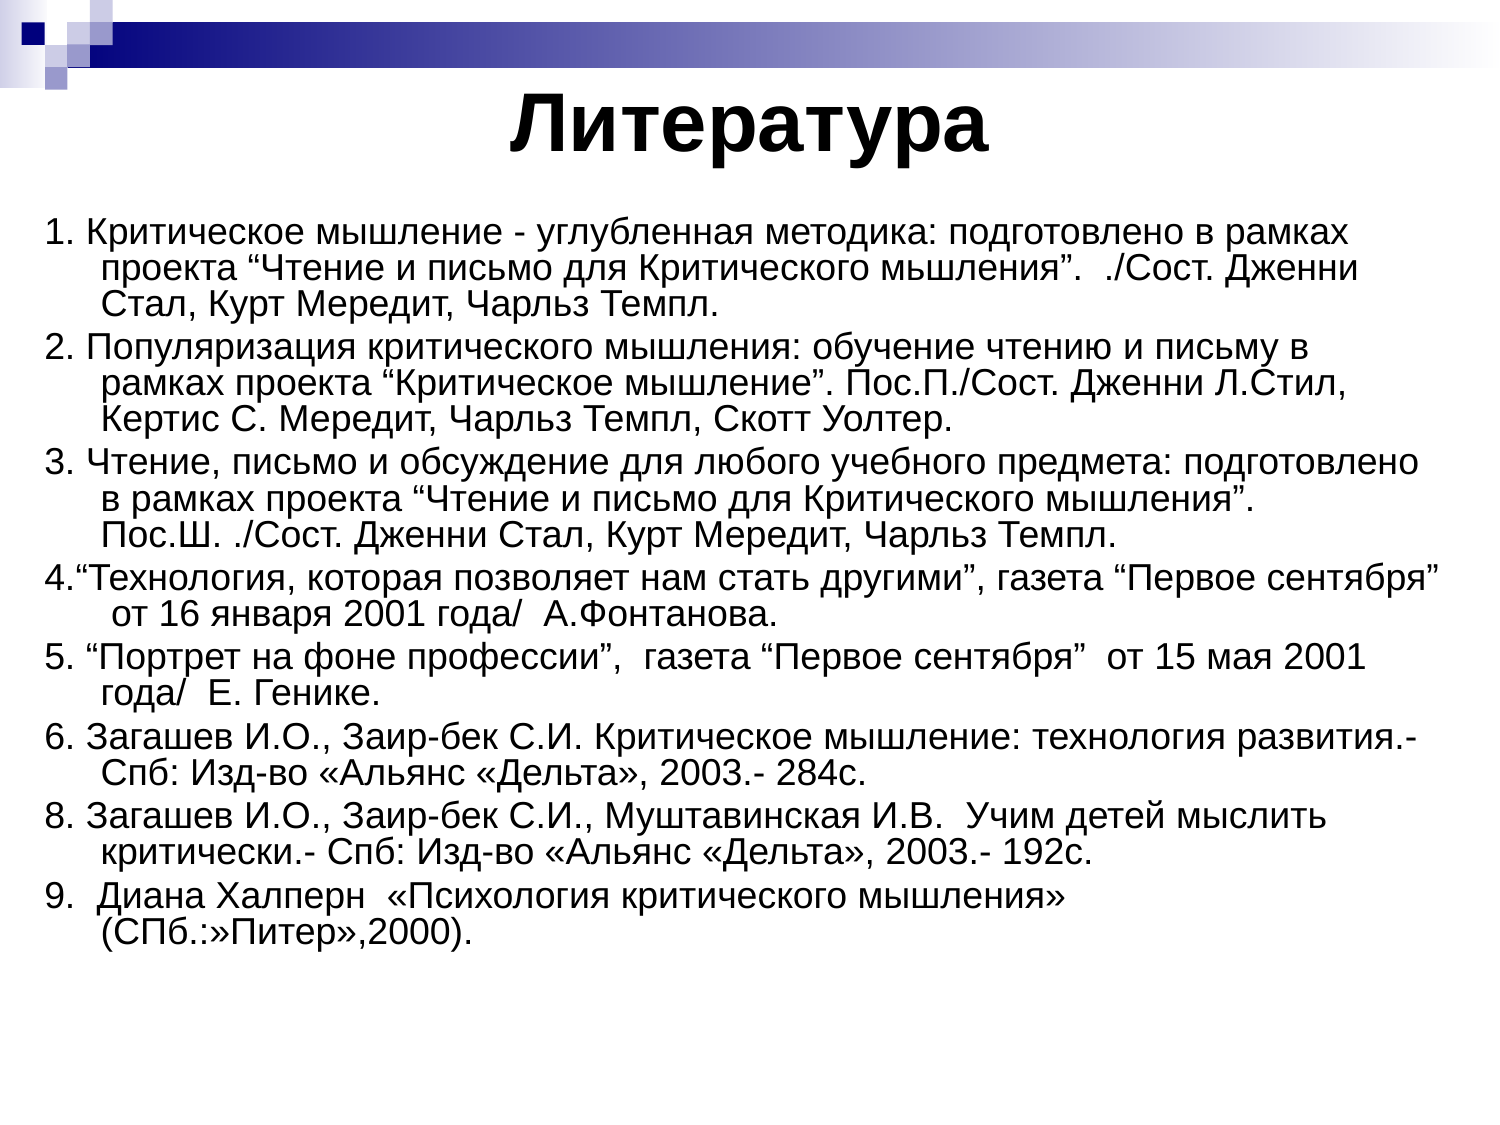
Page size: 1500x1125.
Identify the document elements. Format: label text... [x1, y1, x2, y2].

list 1. Критическое мышление - углубленная методика: подготовлено в рамках проекта “Чтение и письмо для Критического мьшления”. ./Сост. Дженни Стал, Курт Мередит, Чарльз Темпл. 2. Популяризация критического мышления: обучение чтению и письму в рамках проекта “Критическое мышление”. Пос.П./Сост. Дженни Л.Стил, Кертис С. Мередит, Чарльз Темпл, Скотт Уолтер. 3. Чтение, письмо и обсуждение для любого учебного предмета: подготовлено в рамках проекта “Чтение и письмо для Критического мышления”. Пос.Ш. ./Сост. Дженни Стал, Курт Мередит, Чарльз Темпл. 4.“Технология, которая позволяет нам стать другими”, газета “Первое сентября” от 16 января 2001 года/ А.Фонтанова. 5. “Портрет на фоне профессии”, газета “Первое сентября” от 15 мая 2001 года/ Е. Генике. 6. Загашев И.О., Заир-бек С.И. Критическое мышление: технология развития.- Спб: Изд-во «Альянс «Дельта», 2003.- 284с. 8. Загашев И.О., Заир-бек С.И., Муштавинская И.В. Учим детей мыслить критически.- Спб: Изд-во «Альянс «Дельта», 2003.- 192с. 9. Диана Халперн «Психология критического мышления» (СПб.:»Питер»,2000). [29, 207, 1460, 1071]
title Литература [74, 74, 1426, 162]
